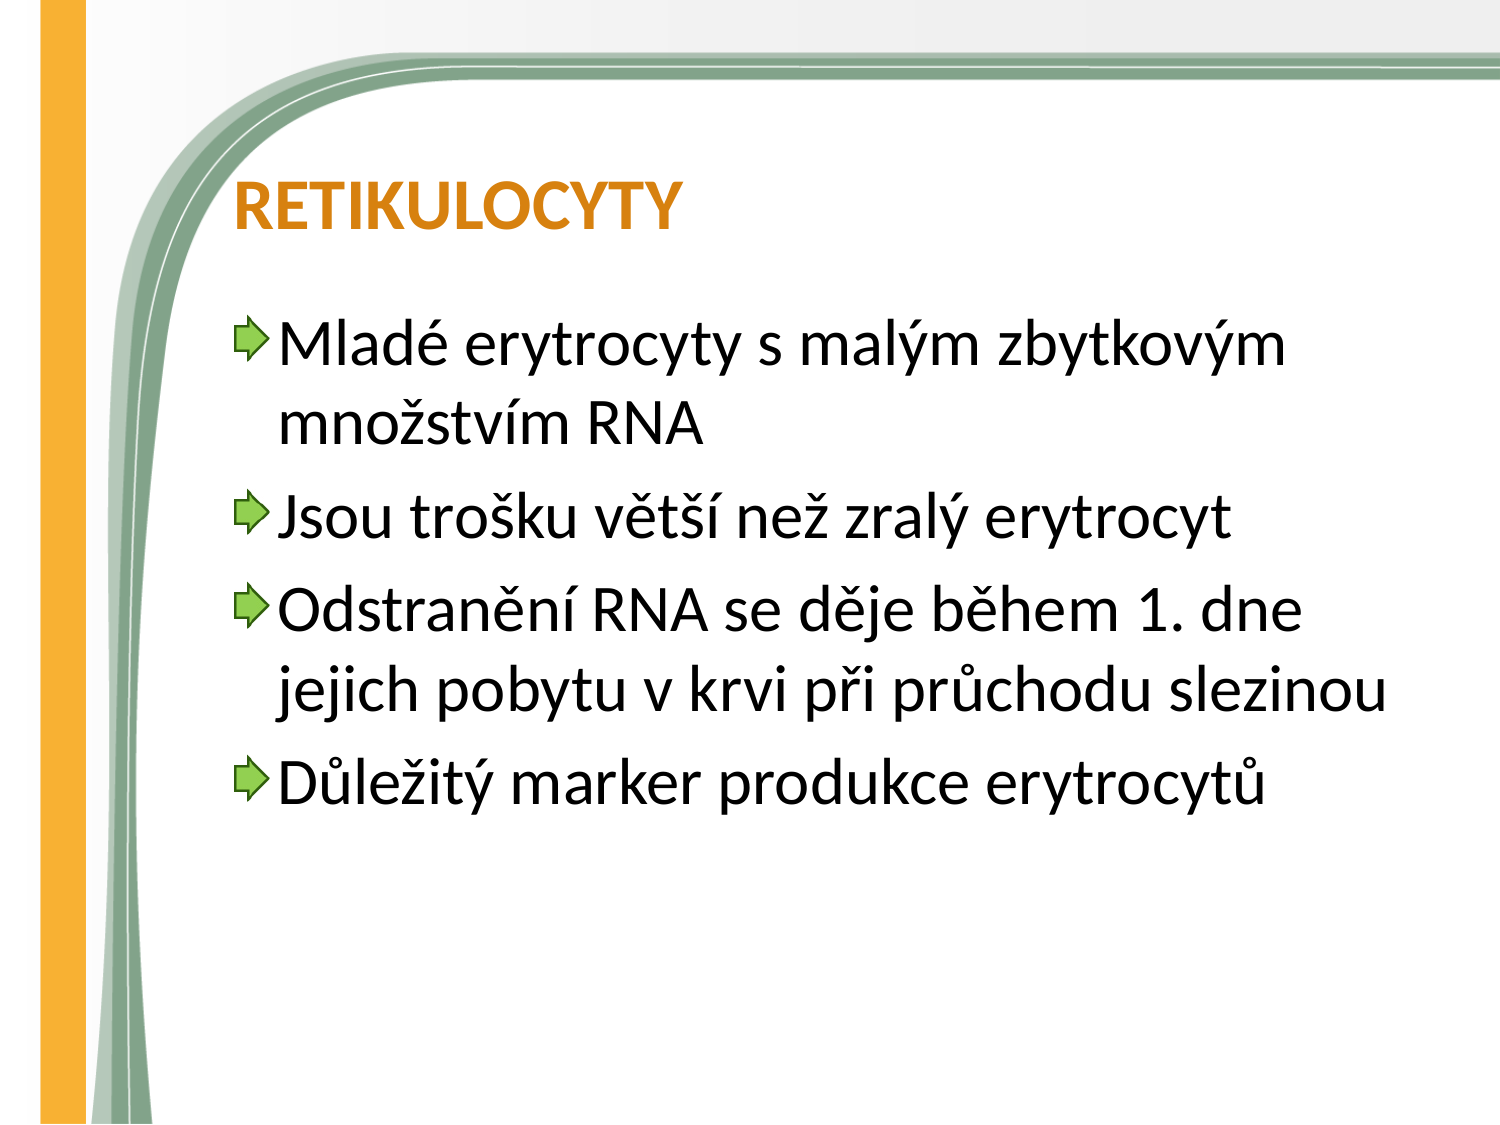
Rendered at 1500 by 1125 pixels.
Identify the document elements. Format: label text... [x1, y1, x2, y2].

picture [0, 0, 1500, 1125]
title RETIKULOCYTY [218, 149, 1425, 252]
list Mladé erytrocyty s malým zbytkovým množstvím RNA Jsou trošku větší než zralý erytrocyt Odstranění RNA se děje během 1. dne jejich pobytu v krvi při průchodu slezinou Důležitý marker produkce erytrocytů [218, 290, 1425, 1035]
